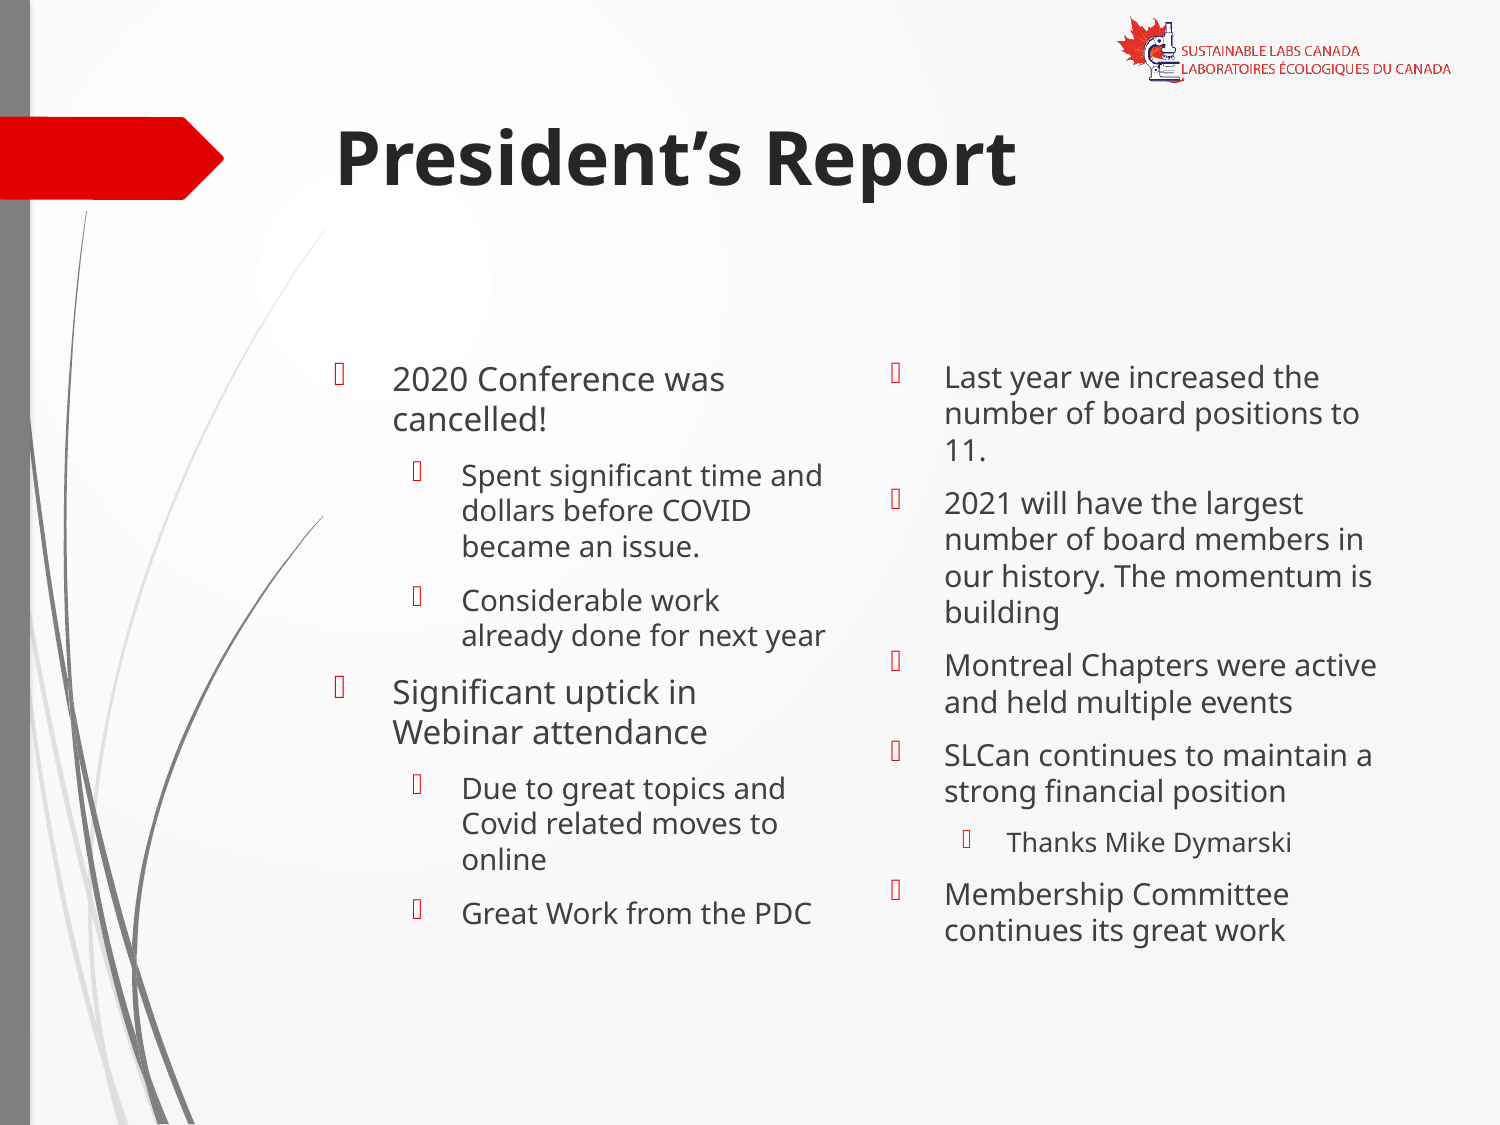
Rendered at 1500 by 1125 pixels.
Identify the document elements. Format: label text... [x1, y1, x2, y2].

list 2020 Conference was cancelled! Spent significant time and dollars before COVID became an issue. Considerable work already done for next year Significant uptick in Webinar attendance Due to great topics and Covid related moves to online Great Work from the PDC [318, 350, 844, 969]
text_box [34, 244, 1500, 995]
picture [1116, 13, 1453, 84]
title President’s Report [319, 102, 1400, 313]
list Last year we increased the number of board positions to 11. 2021 will have the largest number of board members in our history. The momentum is building Montreal Chapters were active and held multiple events SLCan continues to maintain a strong financial position Thanks Mike Dymarski Membership Committee continues its great work [875, 350, 1400, 969]
